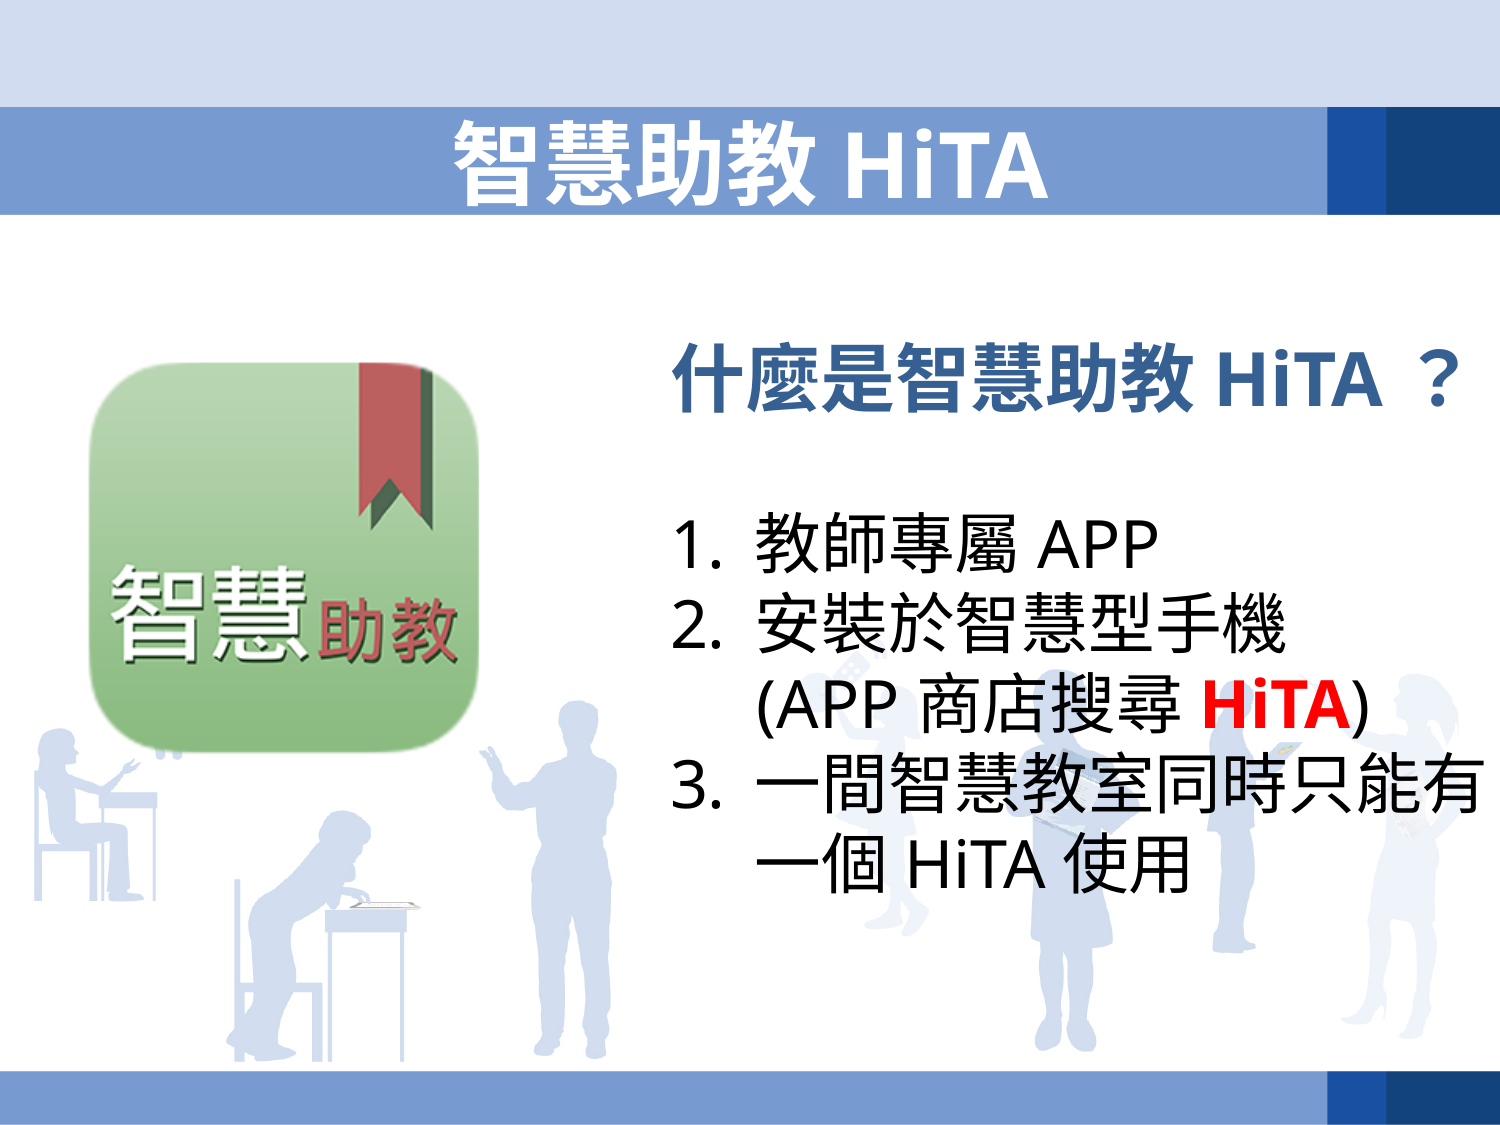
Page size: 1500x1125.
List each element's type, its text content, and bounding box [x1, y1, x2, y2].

picture [0, 0, 1500, 1125]
title 智慧助教HiTA [75, 67, 1425, 256]
text_box 什麼是智慧助教HiTA？ 教師專屬APP 安裝於智慧型手機 (APP商店搜尋HiTA) 一間智慧教室同時只能有一個HiTA使用 [655, 324, 1500, 1069]
